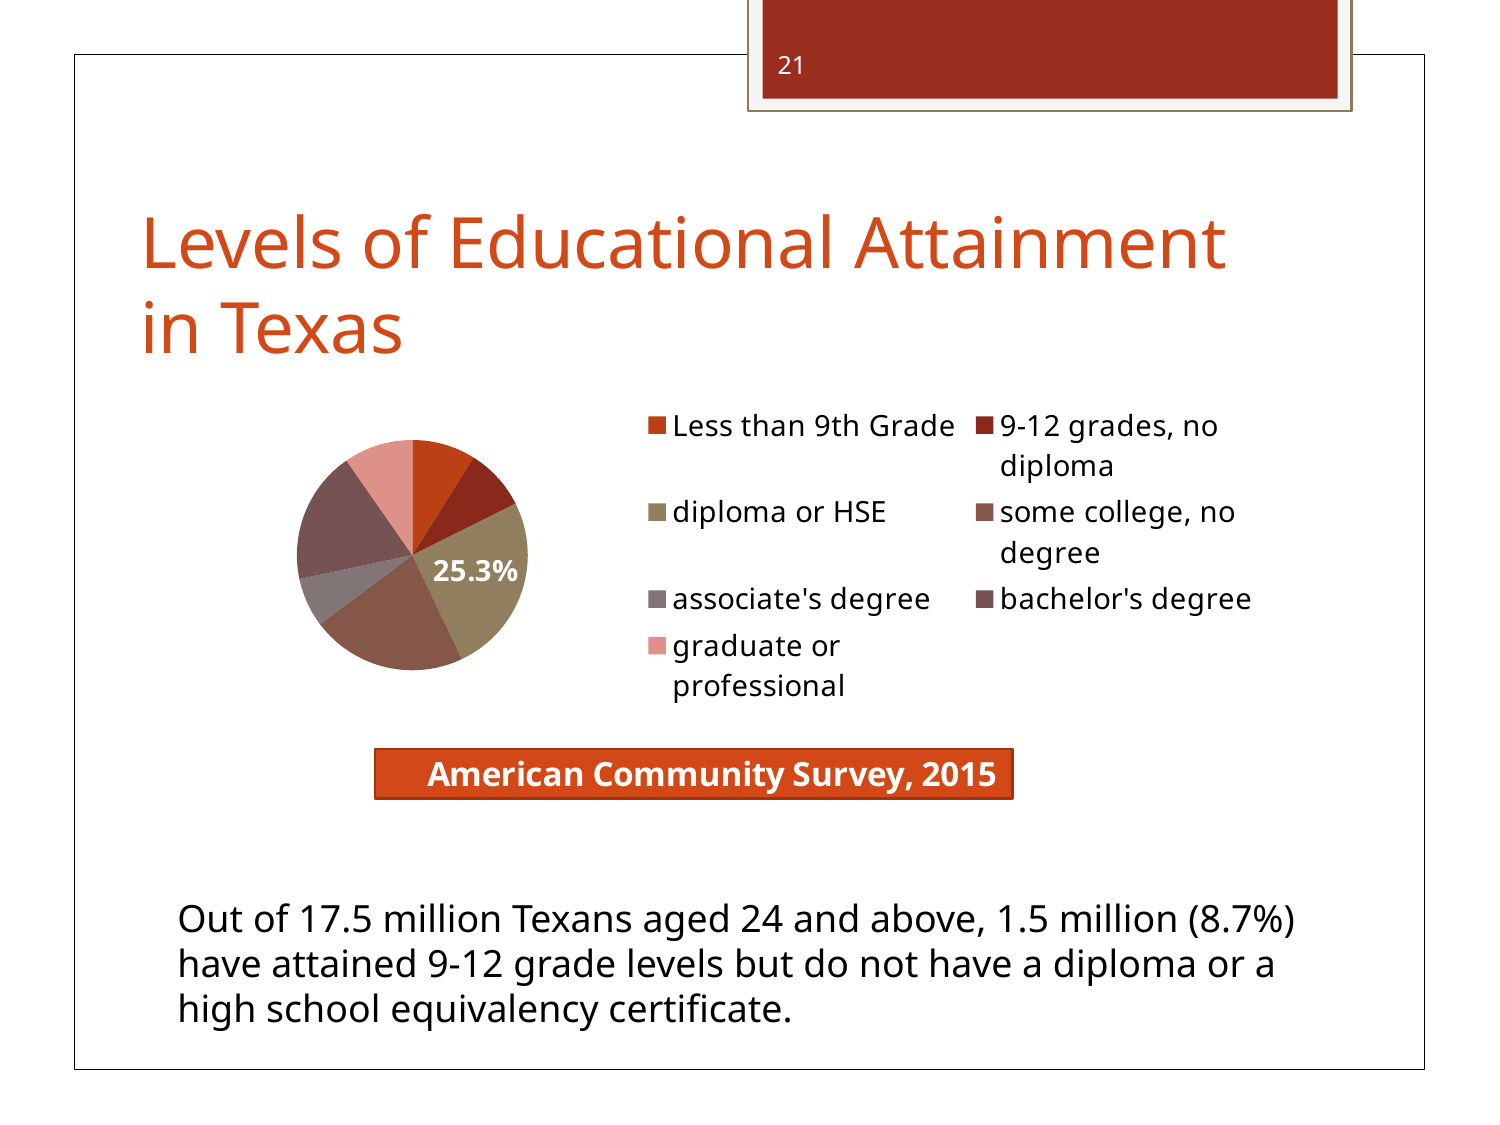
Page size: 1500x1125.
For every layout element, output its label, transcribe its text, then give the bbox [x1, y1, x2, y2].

title Levels of Educational Attainment in Texas [125, 187, 1278, 375]
chart [187, 312, 1276, 801]
text_box Out of 17.5 million Texans aged 24 and above, 1.5 million (8.7%) have attained 9-12 grade levels but do not have a diploma or a high school equivalency certificate. [162, 887, 1350, 1038]
slide_number 21 [762, 36, 982, 97]
